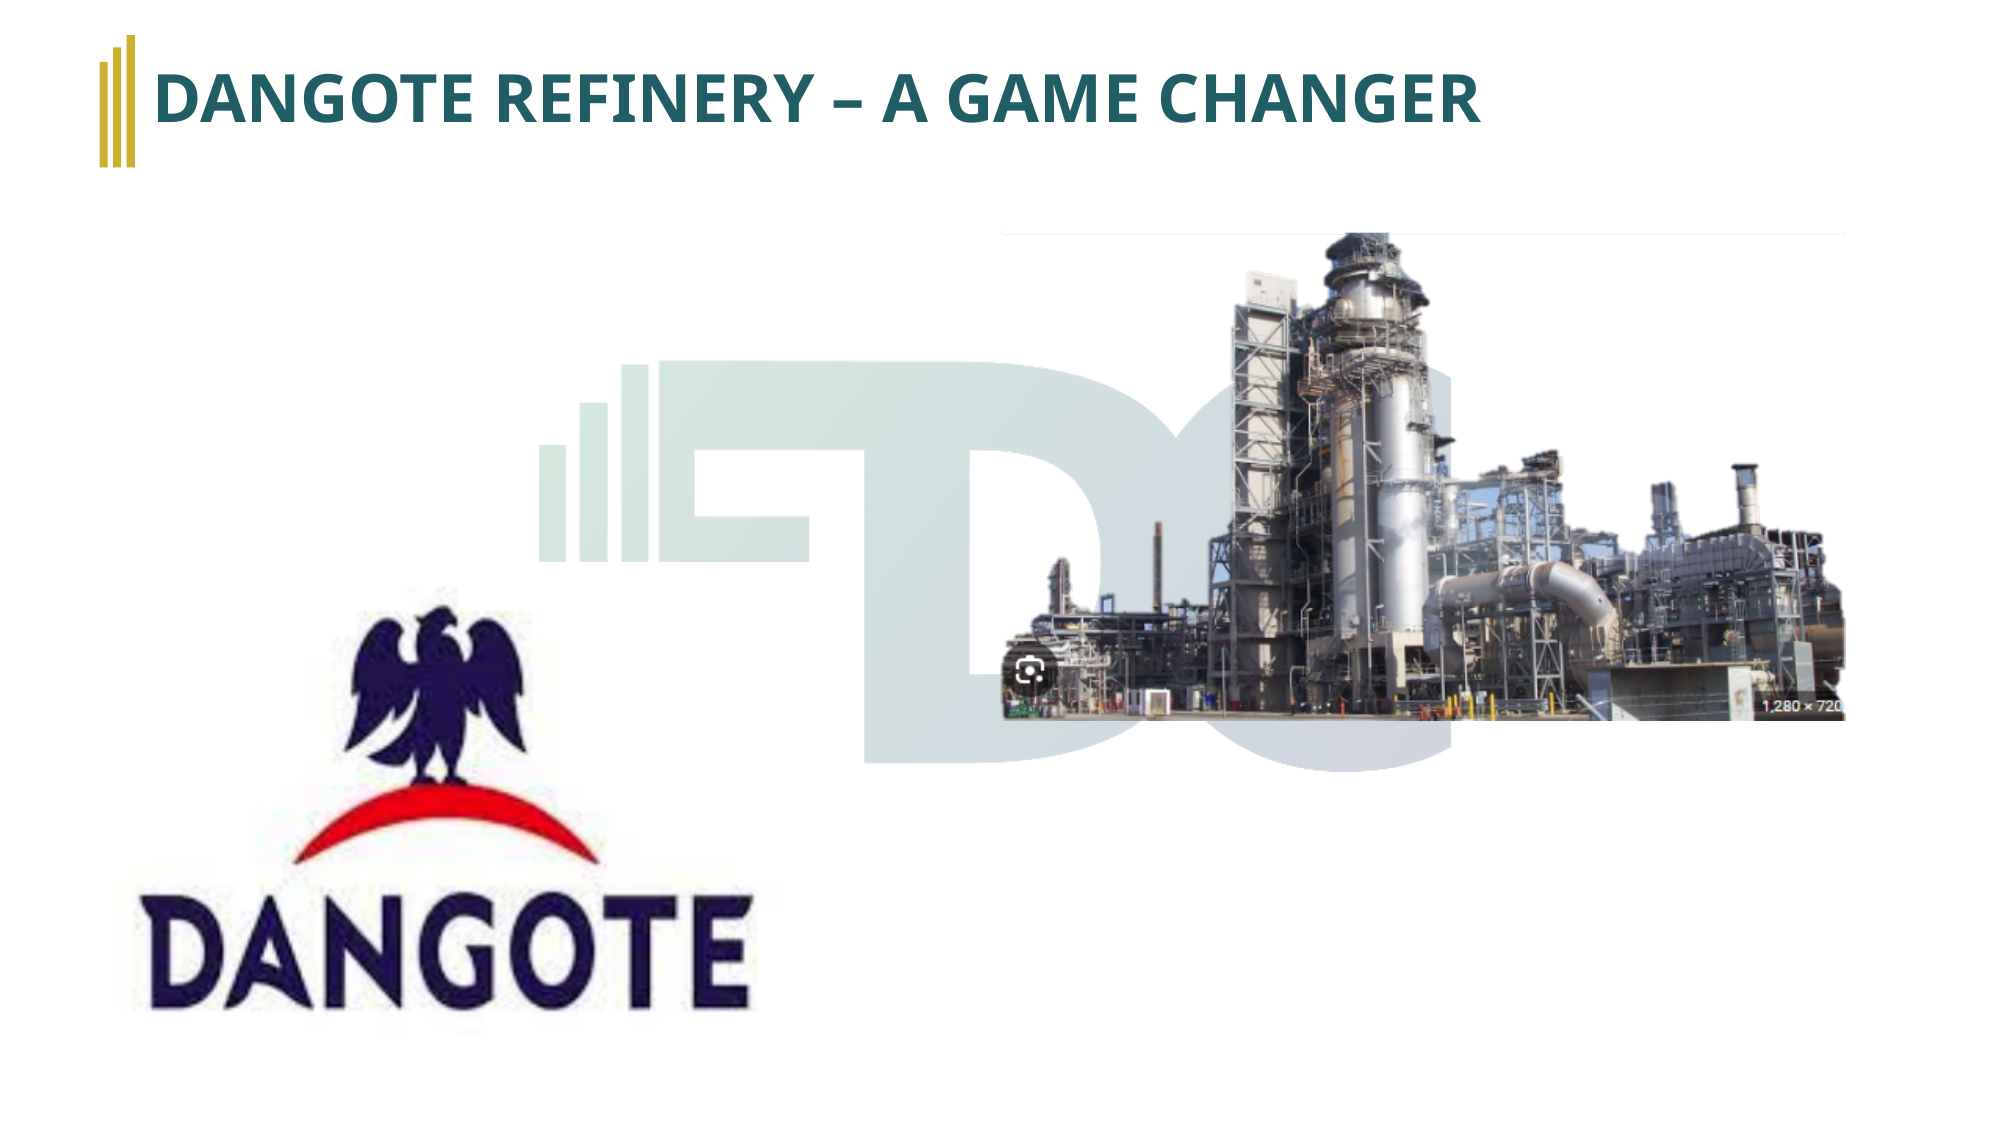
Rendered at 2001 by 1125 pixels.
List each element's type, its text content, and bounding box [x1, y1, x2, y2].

picture [87, 562, 814, 1038]
picture [999, 229, 1846, 722]
title DANGOTE REFINERY – A GAME CHANGER [137, 57, 1863, 158]
